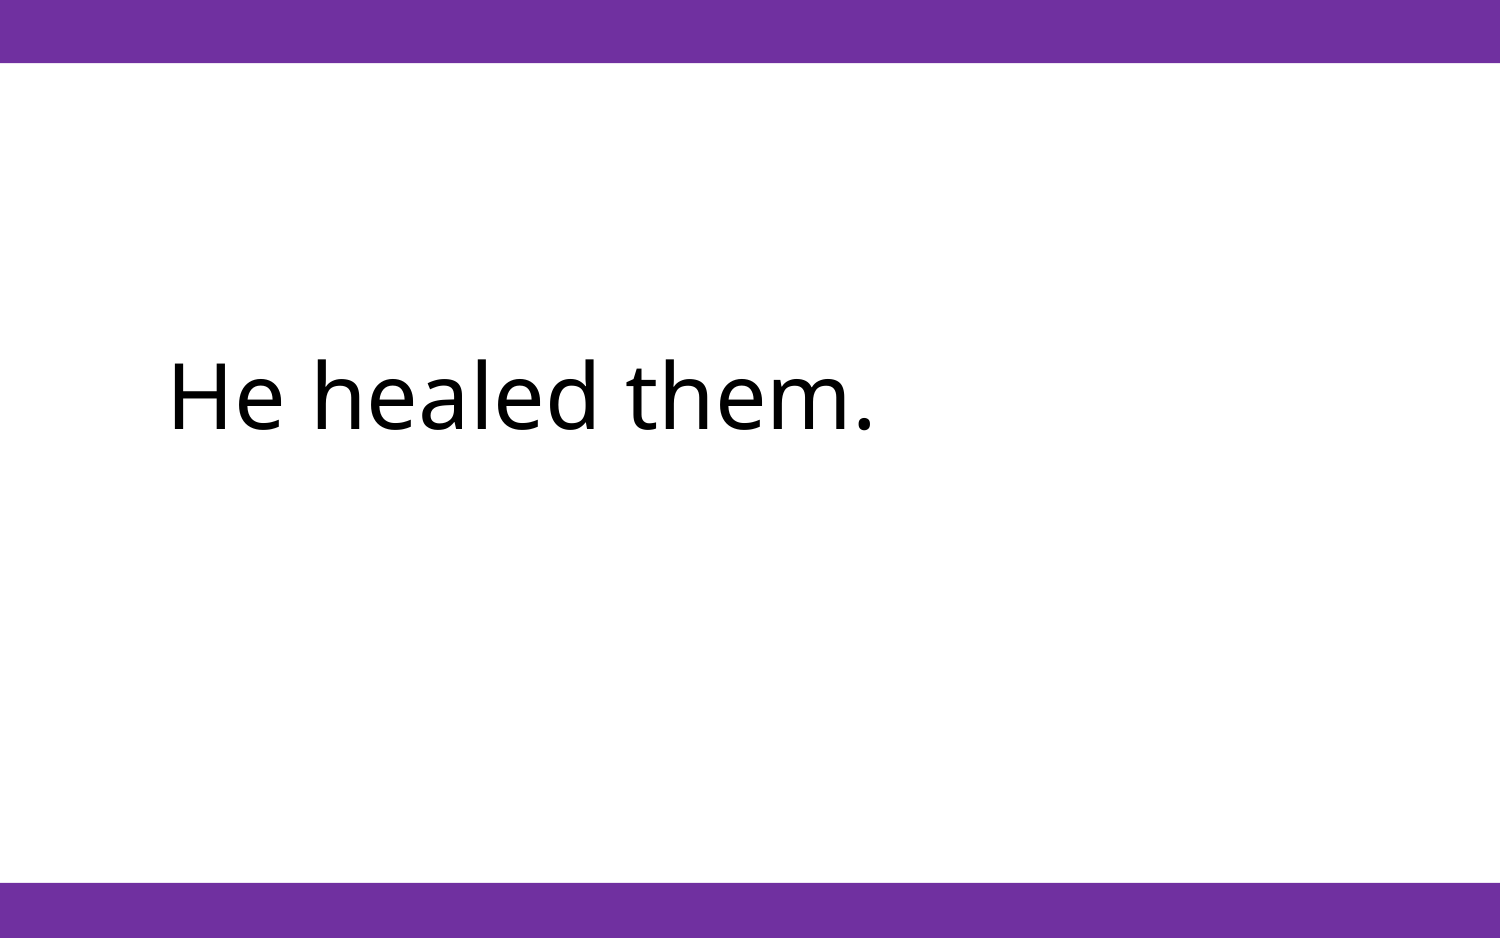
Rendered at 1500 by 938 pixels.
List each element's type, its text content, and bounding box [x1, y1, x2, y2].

text_box [0, 0, 1500, 64]
text_box [0, 882, 1500, 938]
list He healed them. [151, 275, 1500, 520]
